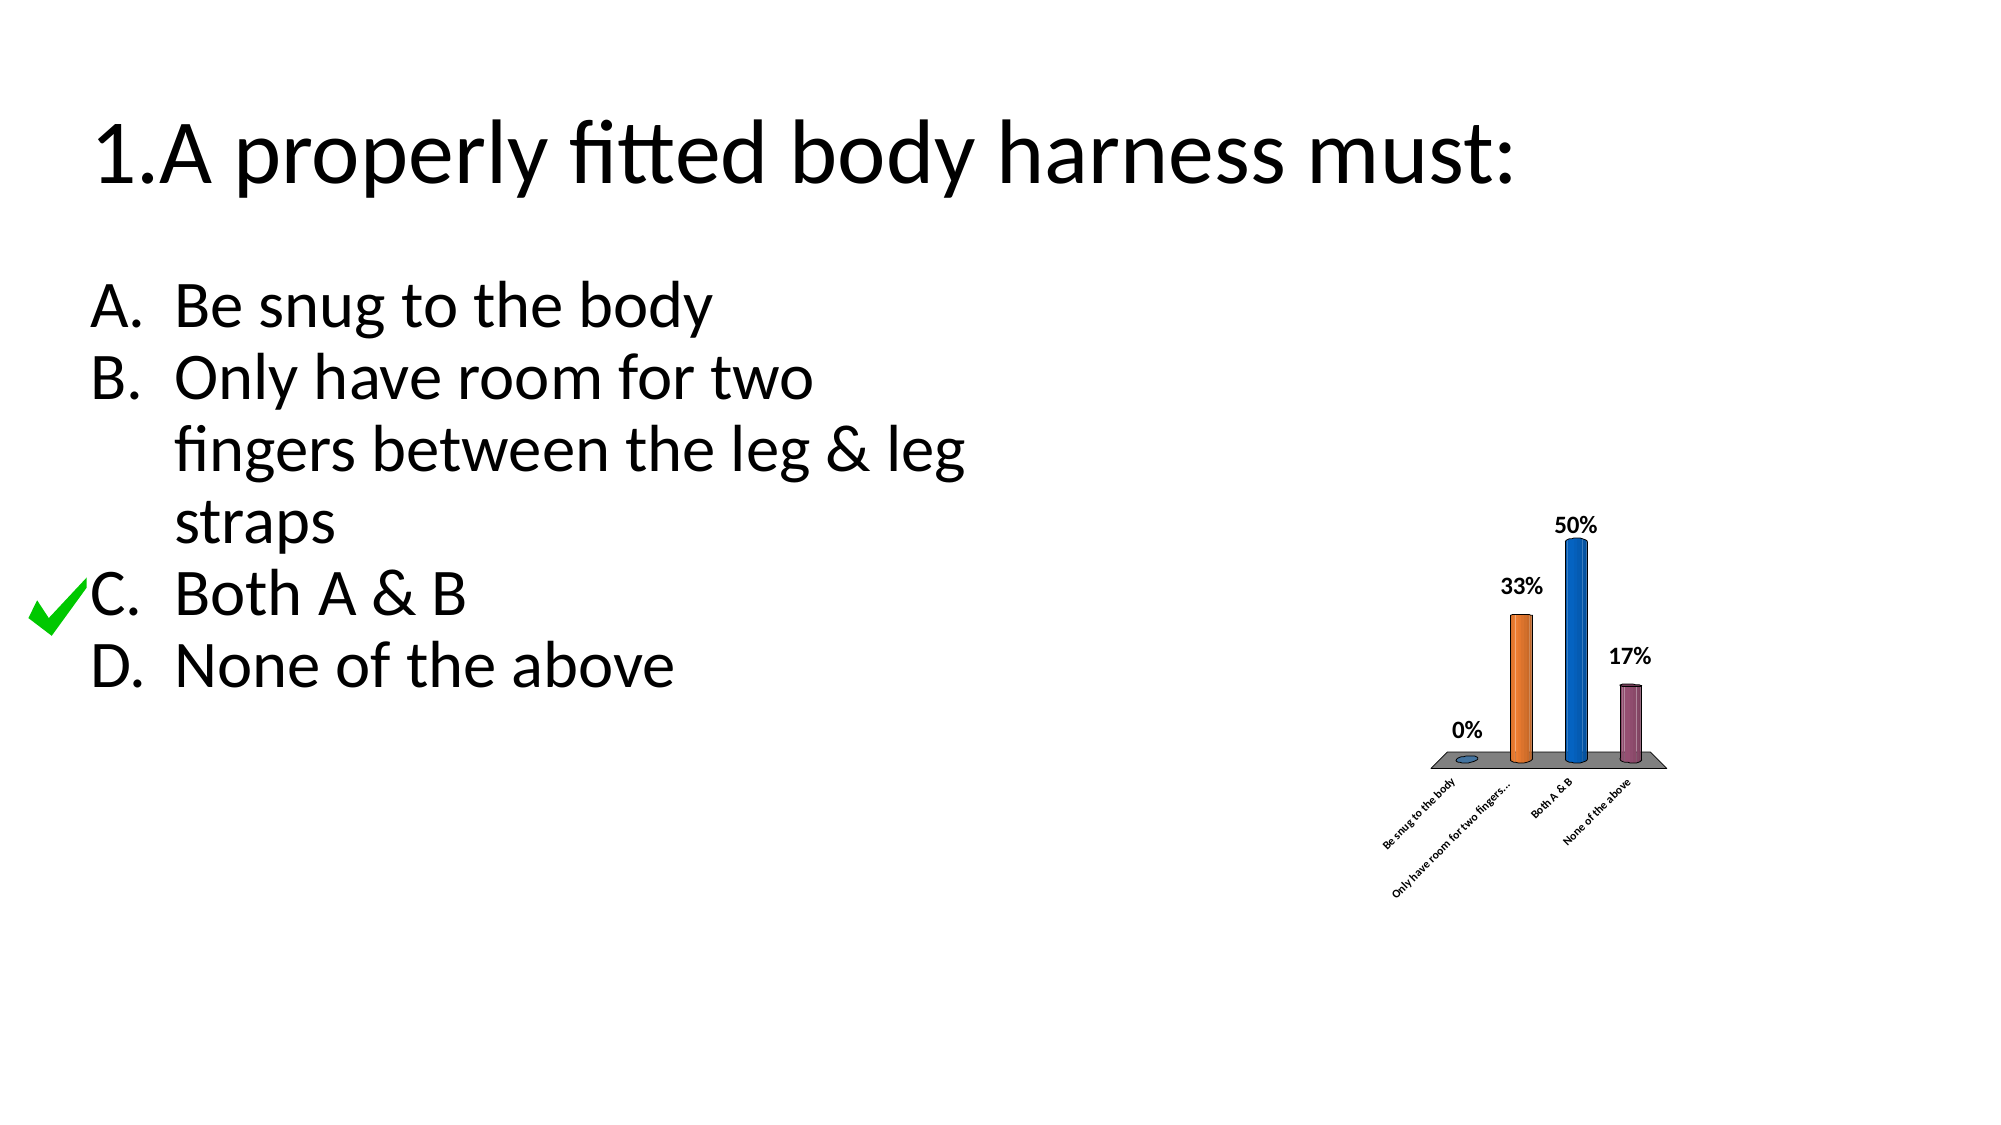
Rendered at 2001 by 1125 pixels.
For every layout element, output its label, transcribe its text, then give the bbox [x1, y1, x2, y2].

title A properly fitted body harness must: [75, 45, 1800, 263]
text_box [1239, 501, 1740, 924]
text_box [27, 574, 88, 638]
list Be snug to the body Only have room for two fingers between the leg & leg straps Both A & B None of the above [75, 262, 990, 739]
